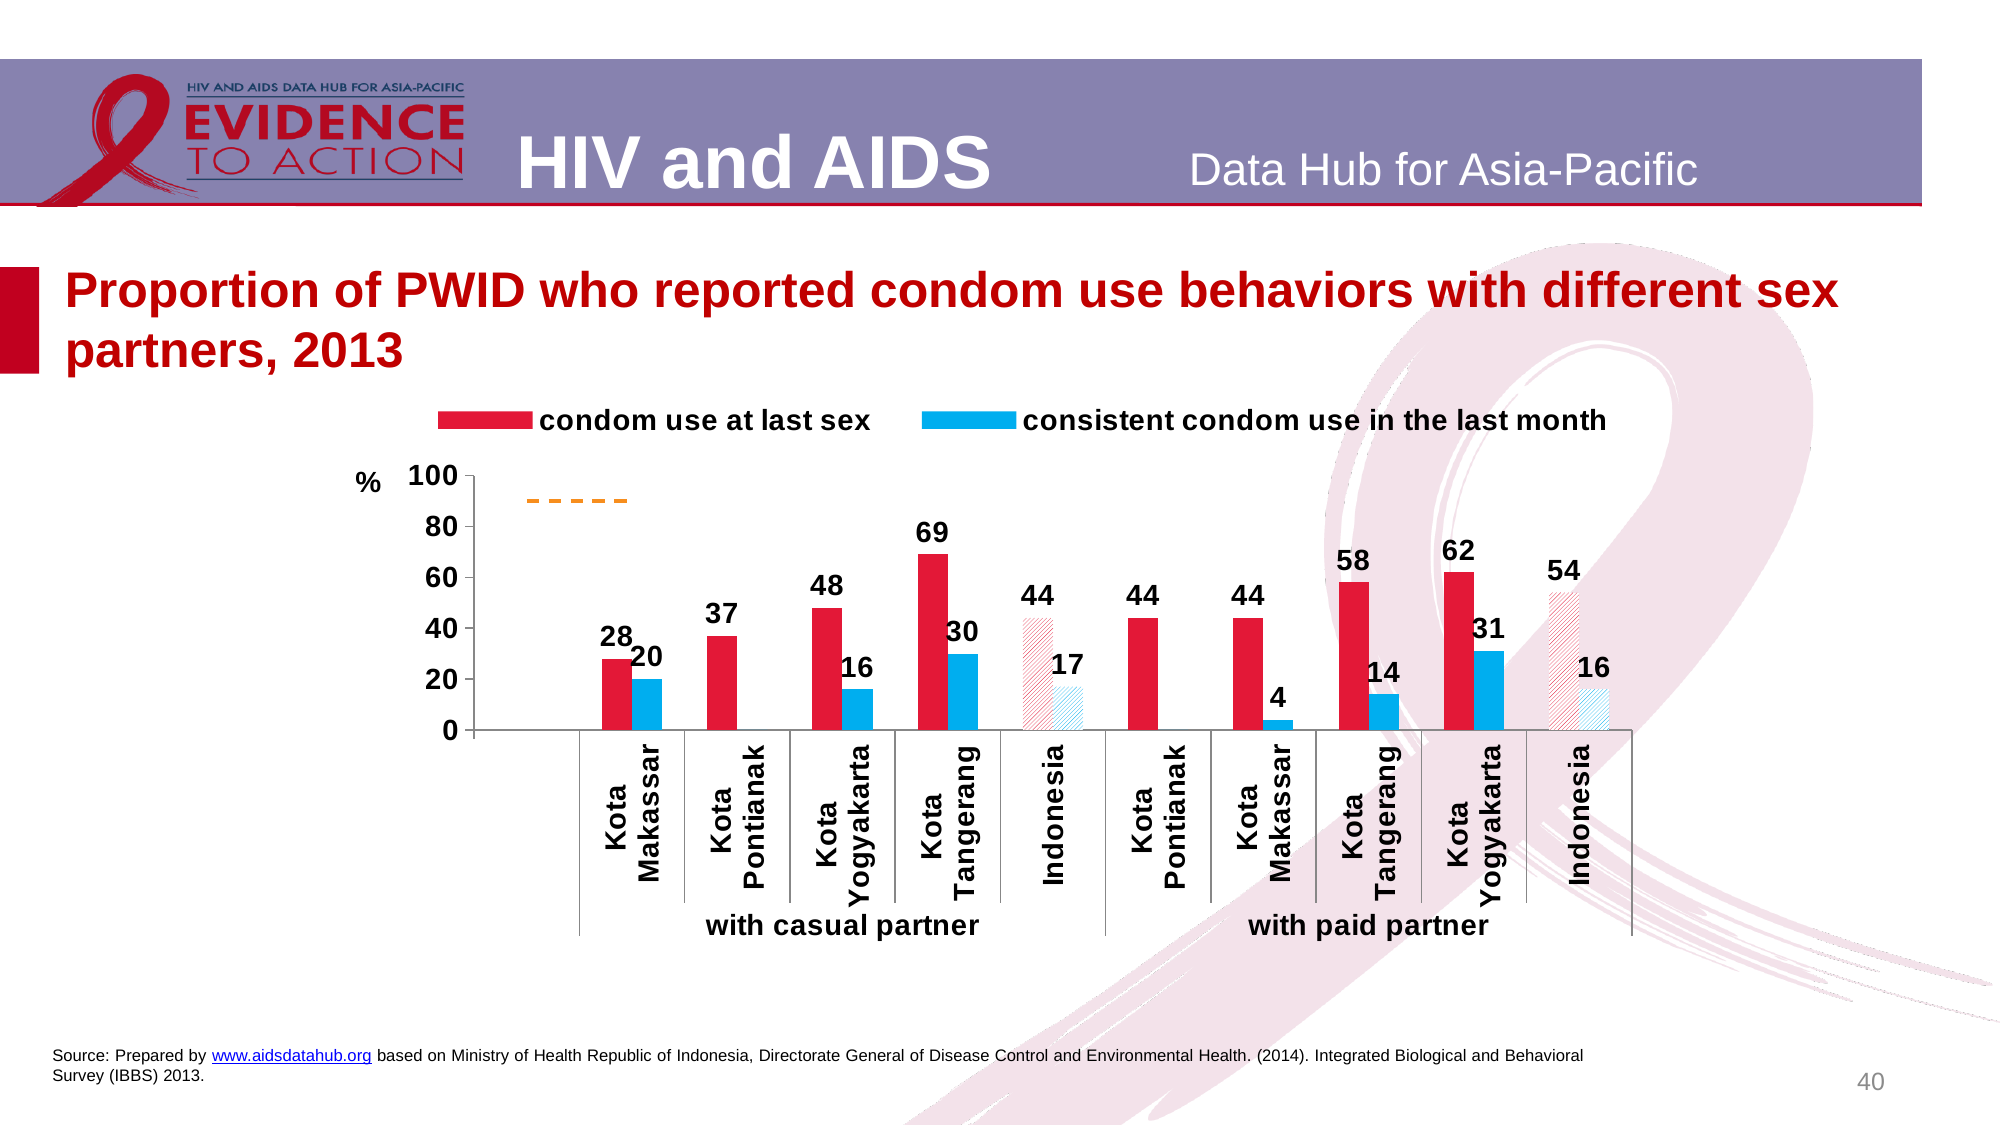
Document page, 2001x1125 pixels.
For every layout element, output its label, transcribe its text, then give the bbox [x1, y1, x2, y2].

text_box Source: Prepared by www.aidsdatahub.org based on Ministry of Health Republic of Indonesia, Directorate General of Disease Control and Environmental Health. (2014). Integrated Biological and Behavioral Survey (IBBS) 2013. [37, 1037, 1601, 1093]
picture [11, 74, 469, 207]
slide_number 40 [1781, 1042, 1900, 1103]
chart [349, 362, 1663, 1013]
picture [706, 181, 2000, 1125]
title Proportion of PWID who reported condom use behaviors with different sex partners, 2013 [50, 249, 1900, 333]
